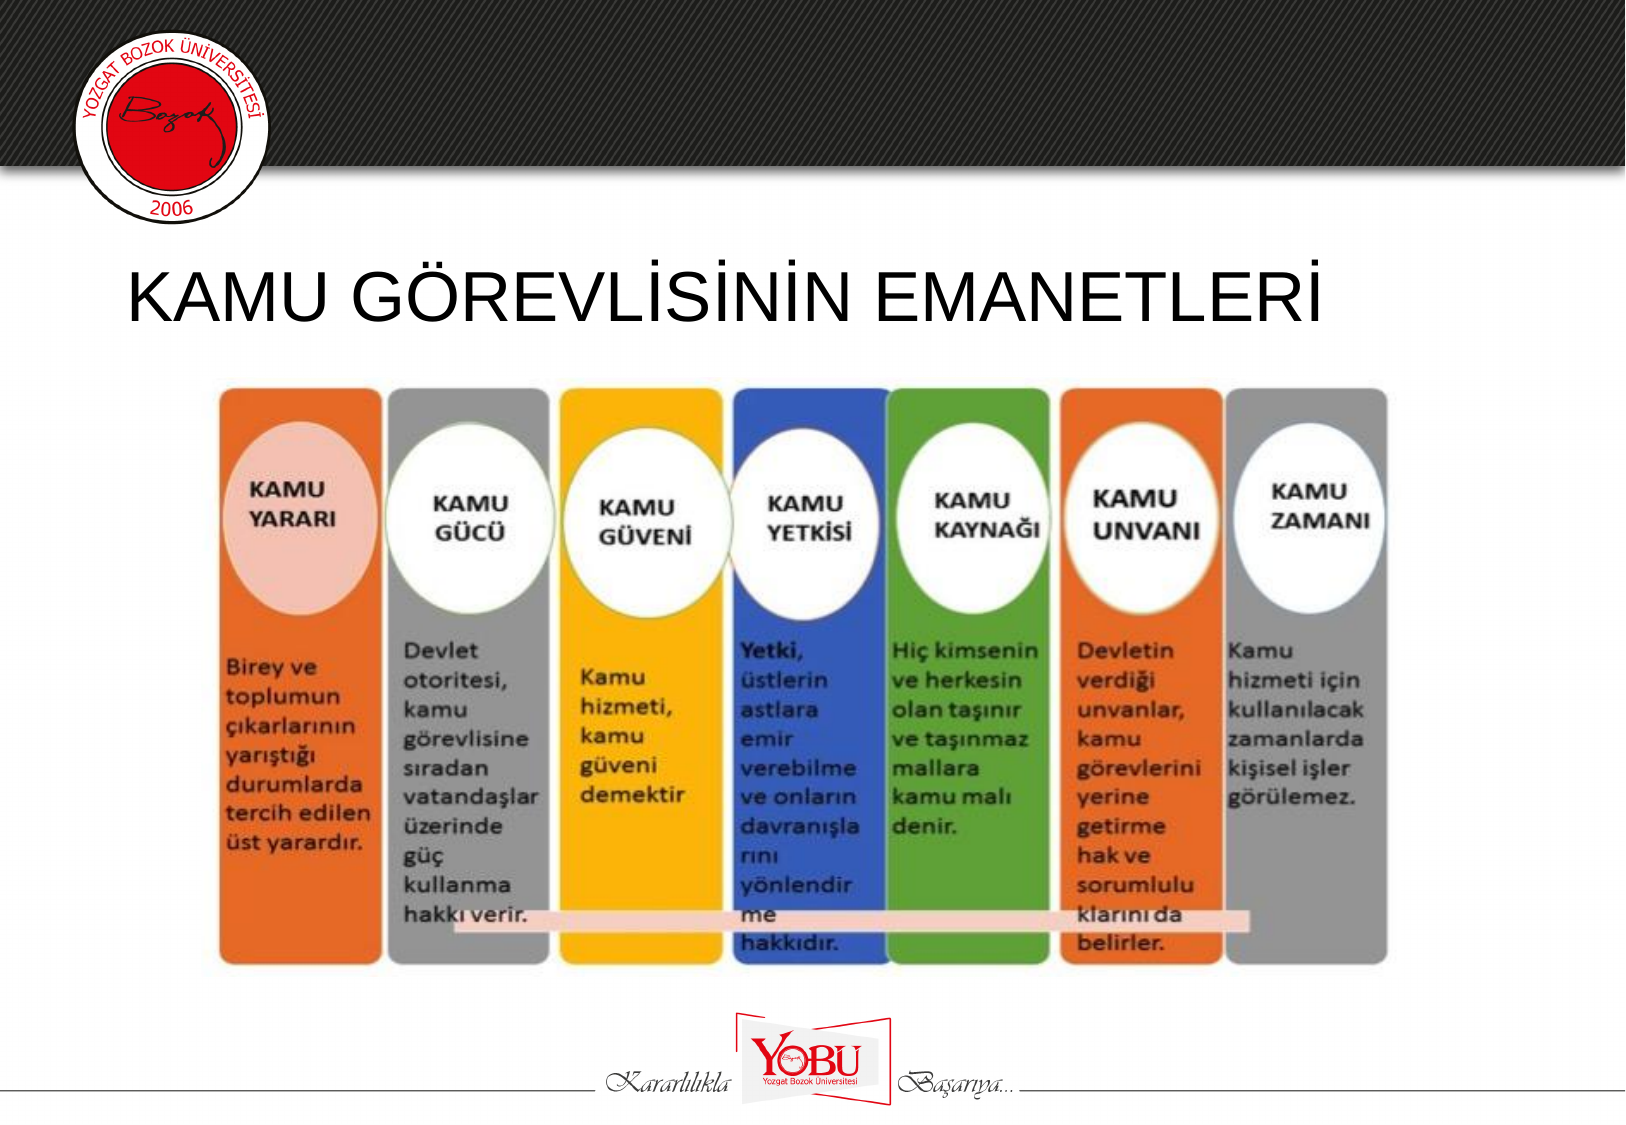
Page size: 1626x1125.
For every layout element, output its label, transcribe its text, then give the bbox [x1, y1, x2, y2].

title KAMU GÖREVLİSİNİN EMANETLERİ [111, 249, 1514, 348]
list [201, 377, 1402, 977]
picture [0, 0, 1626, 1125]
